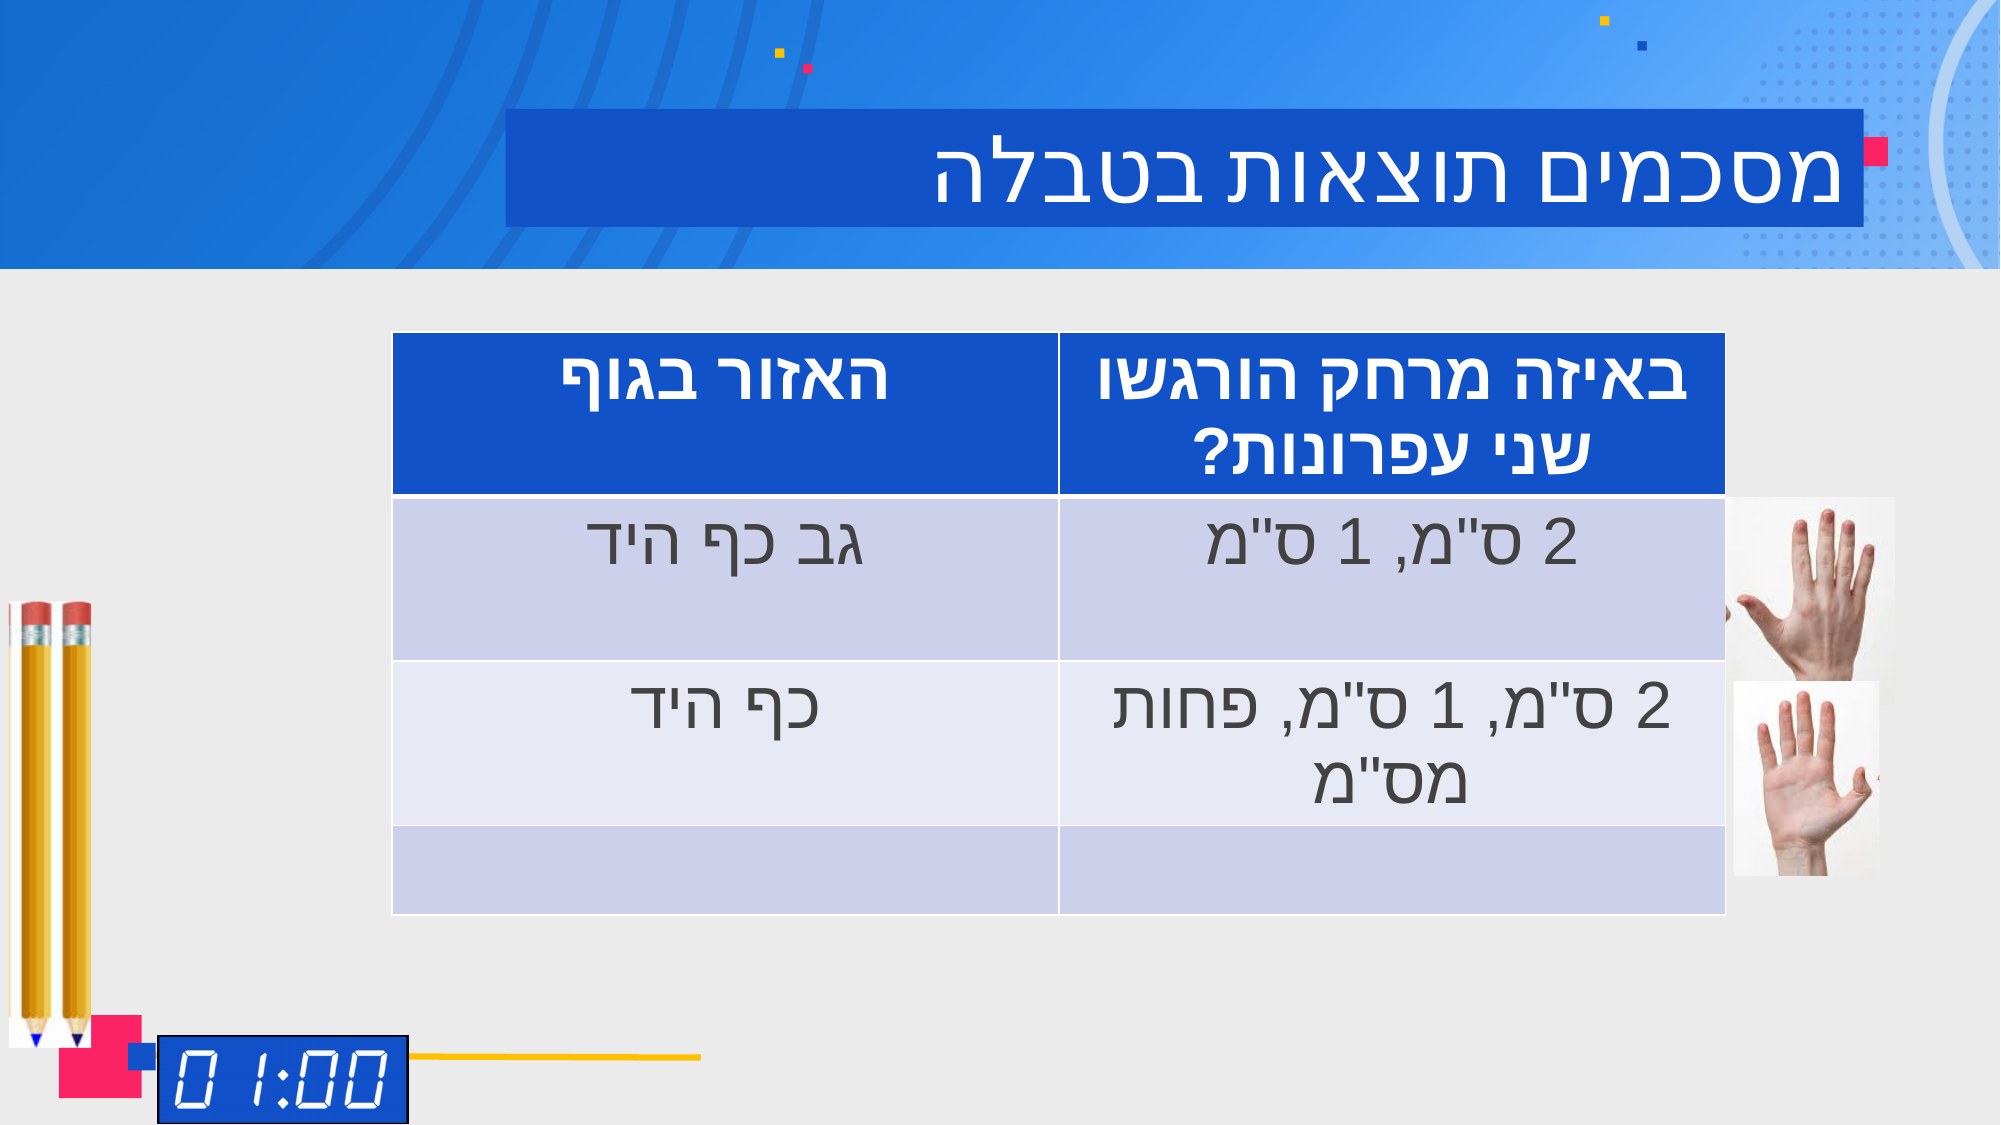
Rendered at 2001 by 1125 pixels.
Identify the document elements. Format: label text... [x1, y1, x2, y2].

table_cell גב כף היד [393, 499, 1058, 660]
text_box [155, 1034, 410, 1125]
picture [0, 0, 2000, 269]
table_header האזור בגוף [393, 333, 1058, 494]
table_cell כף היד [393, 662, 1058, 825]
picture [1725, 496, 1896, 876]
table_cell [1060, 826, 1725, 914]
picture [0, 602, 274, 1047]
title מסכמים תוצאות בטבלה [505, 108, 1864, 227]
table_cell 2 ס"מ, 1 ס"מ [1060, 499, 1721, 660]
table_header באיזה מרחק הורגשו שני עפרונות? [1060, 333, 1725, 494]
table_cell 2 ס"מ, 1 ס"מ, פחות מס"מ [1060, 662, 1725, 825]
table_cell [393, 826, 1058, 914]
